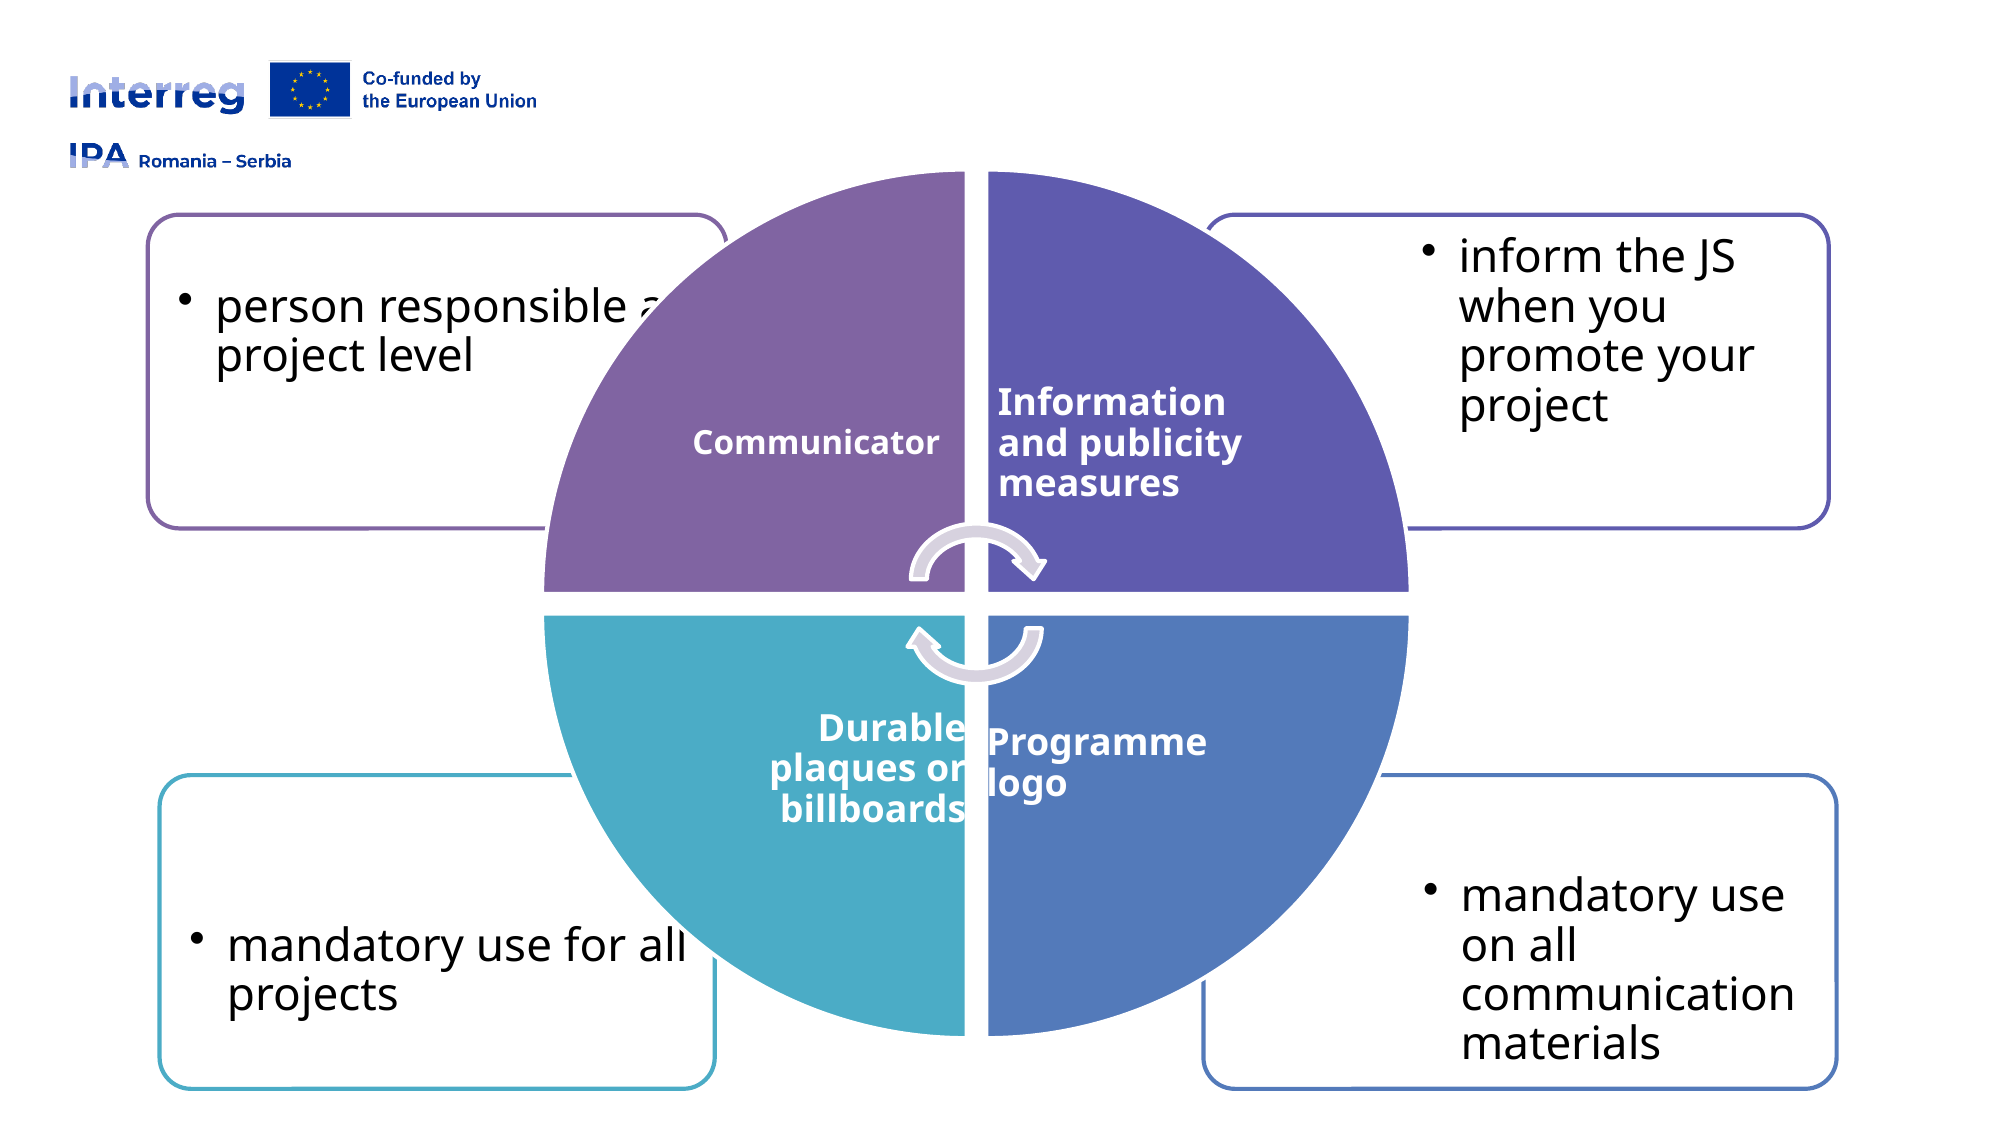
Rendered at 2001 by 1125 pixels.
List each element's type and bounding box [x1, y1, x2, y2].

picture [43, 36, 563, 113]
text_box [42, 113, 1910, 1095]
